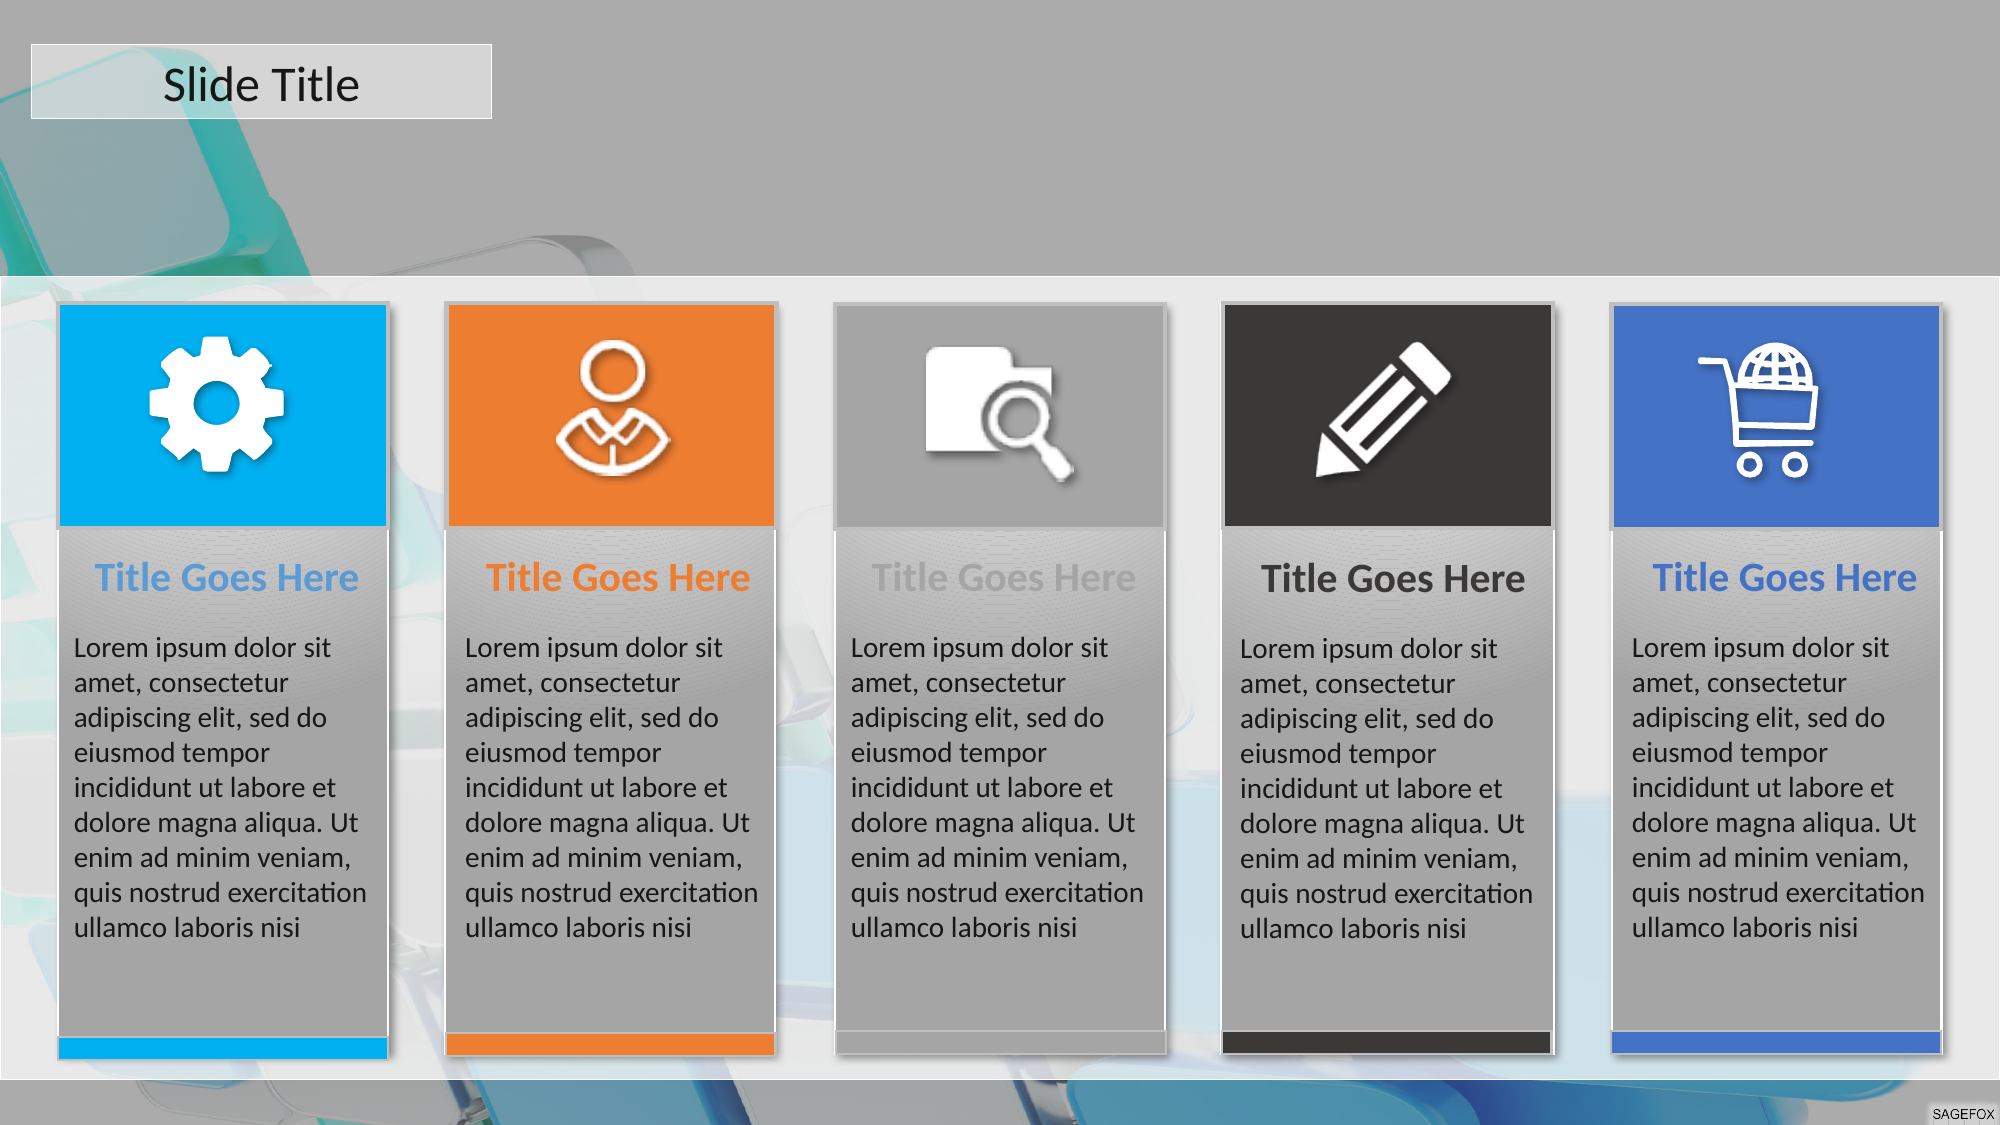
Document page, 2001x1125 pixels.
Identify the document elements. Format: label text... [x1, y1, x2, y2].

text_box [834, 304, 1167, 1055]
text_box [444, 302, 777, 1057]
picture [1929, 1108, 1997, 1125]
text_box Slide Title [31, 44, 492, 119]
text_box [1221, 302, 1555, 1055]
picture [1316, 341, 1452, 477]
picture [926, 346, 1074, 482]
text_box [58, 302, 389, 1061]
text_box [0, 276, 2000, 1080]
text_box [1611, 304, 1942, 1055]
picture [556, 340, 671, 476]
